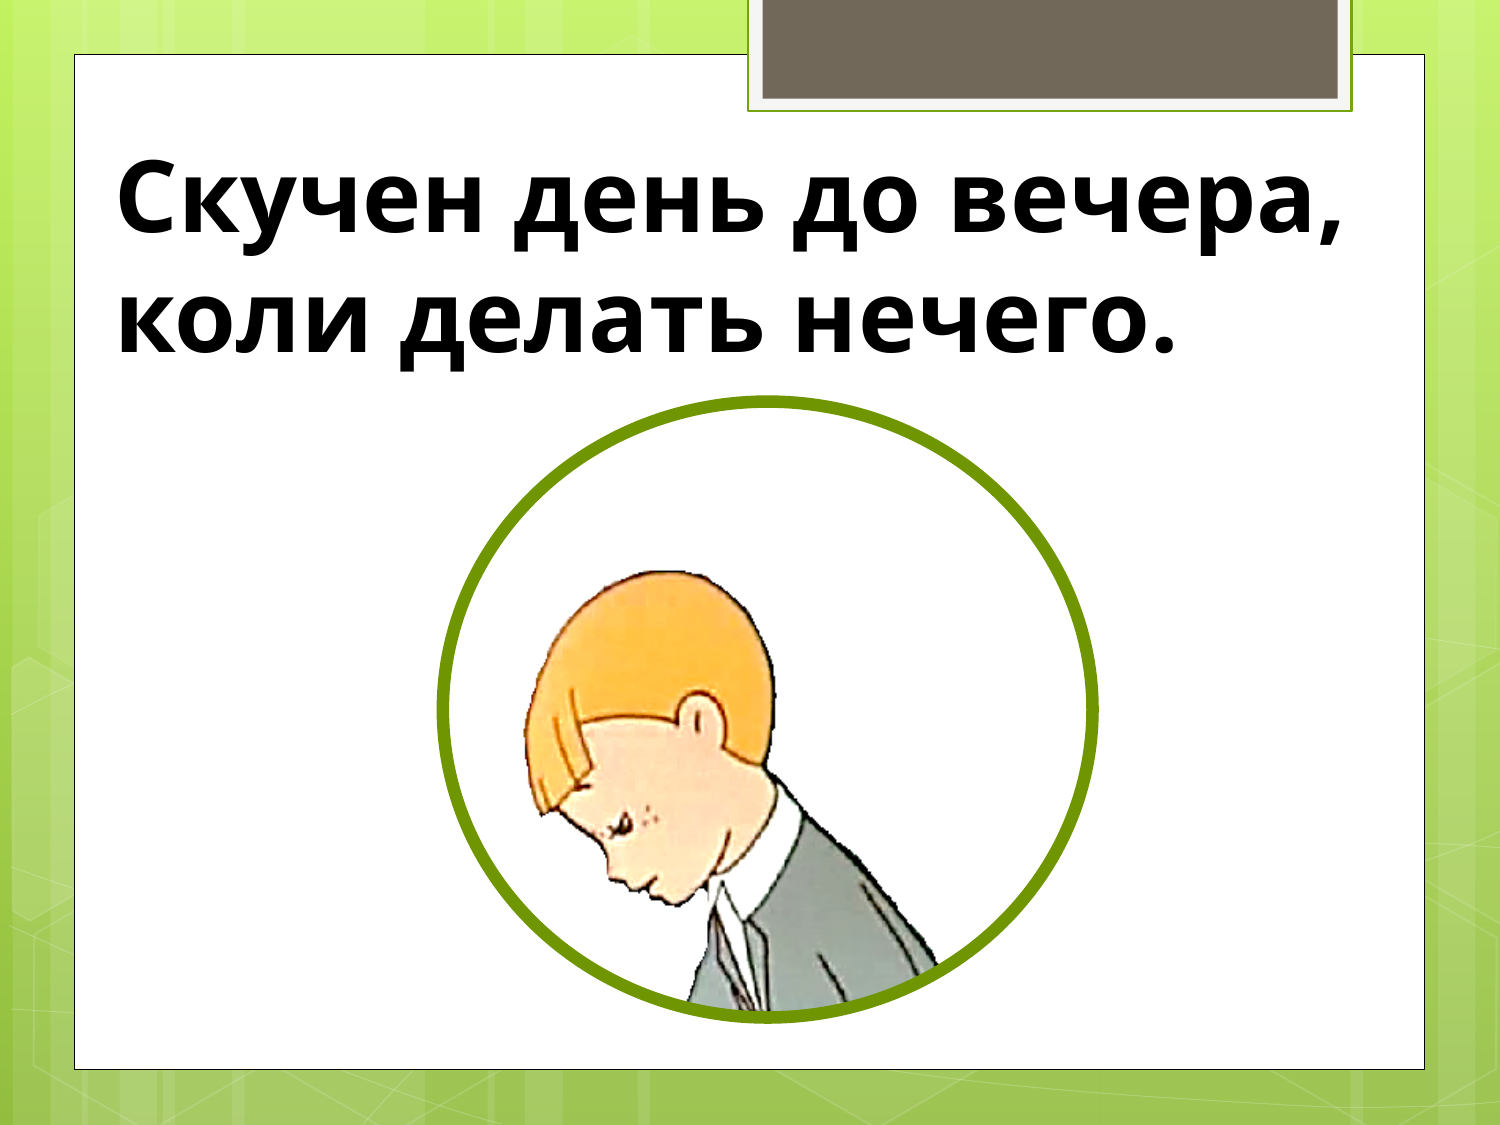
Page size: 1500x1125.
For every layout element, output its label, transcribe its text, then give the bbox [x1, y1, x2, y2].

list Скучен день до вечера, коли делать нечего. [88, 125, 1412, 701]
picture [442, 401, 1093, 1018]
